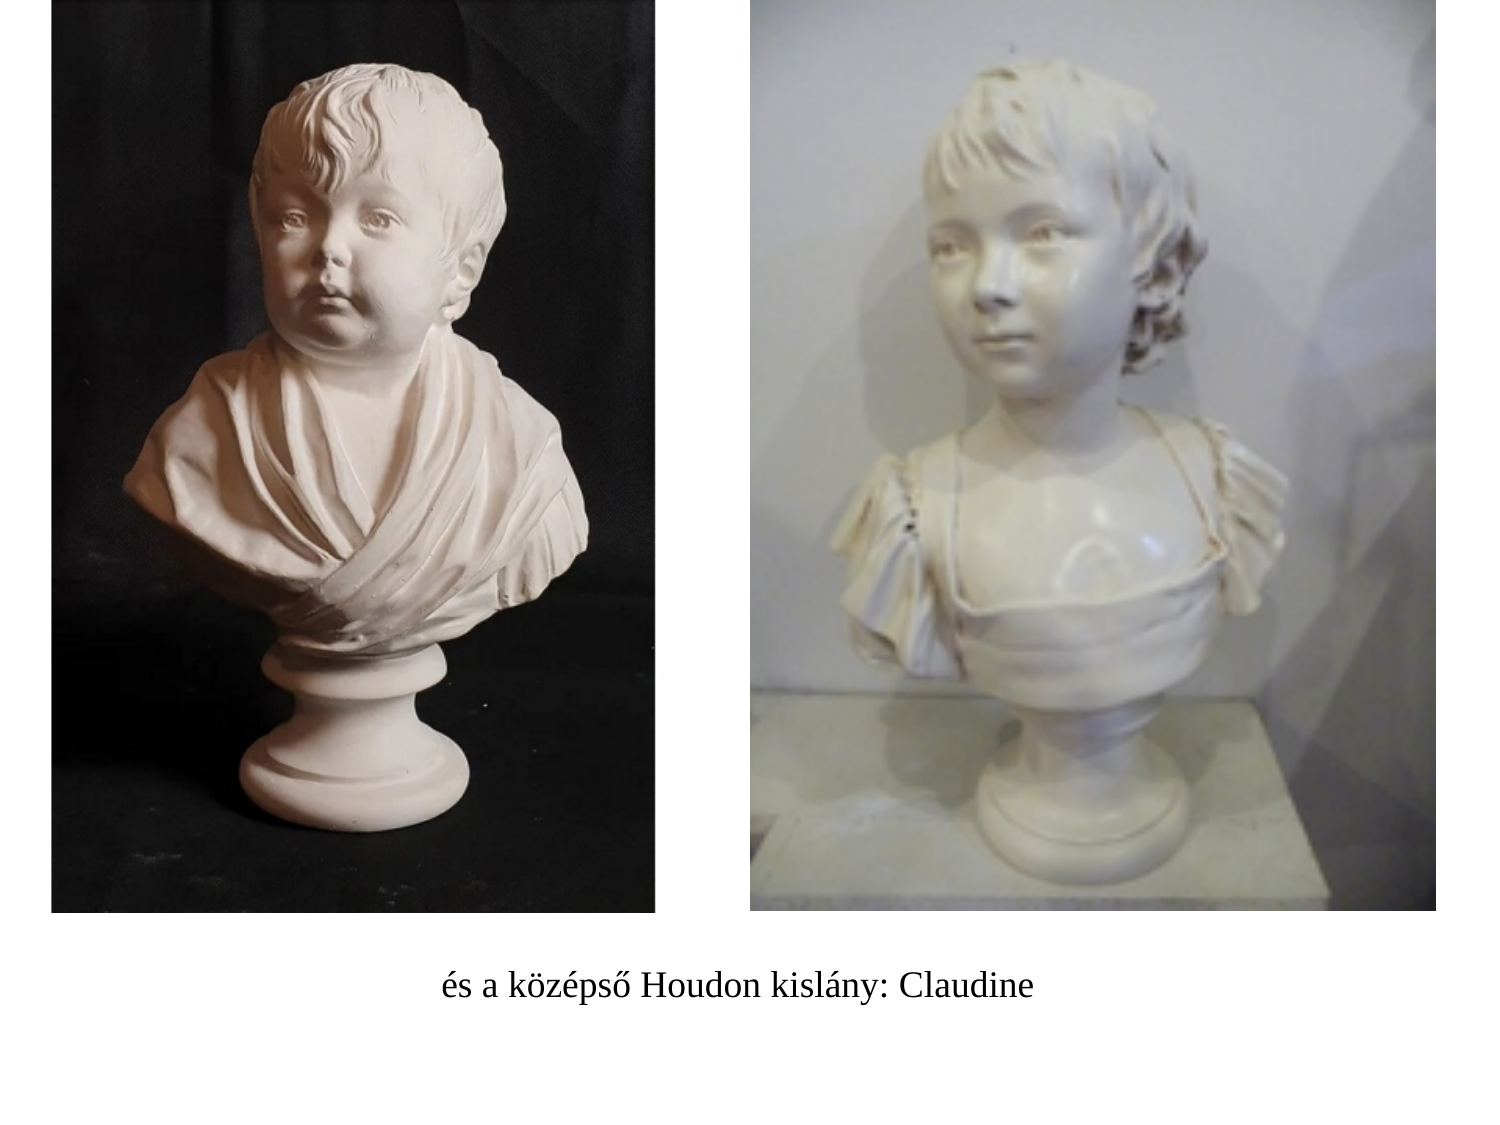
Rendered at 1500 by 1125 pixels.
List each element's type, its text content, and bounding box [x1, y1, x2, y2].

picture [0, 0, 707, 913]
picture [749, 0, 1436, 912]
text_box és a középső Houdon kislány: Claudine [348, 952, 1128, 1012]
